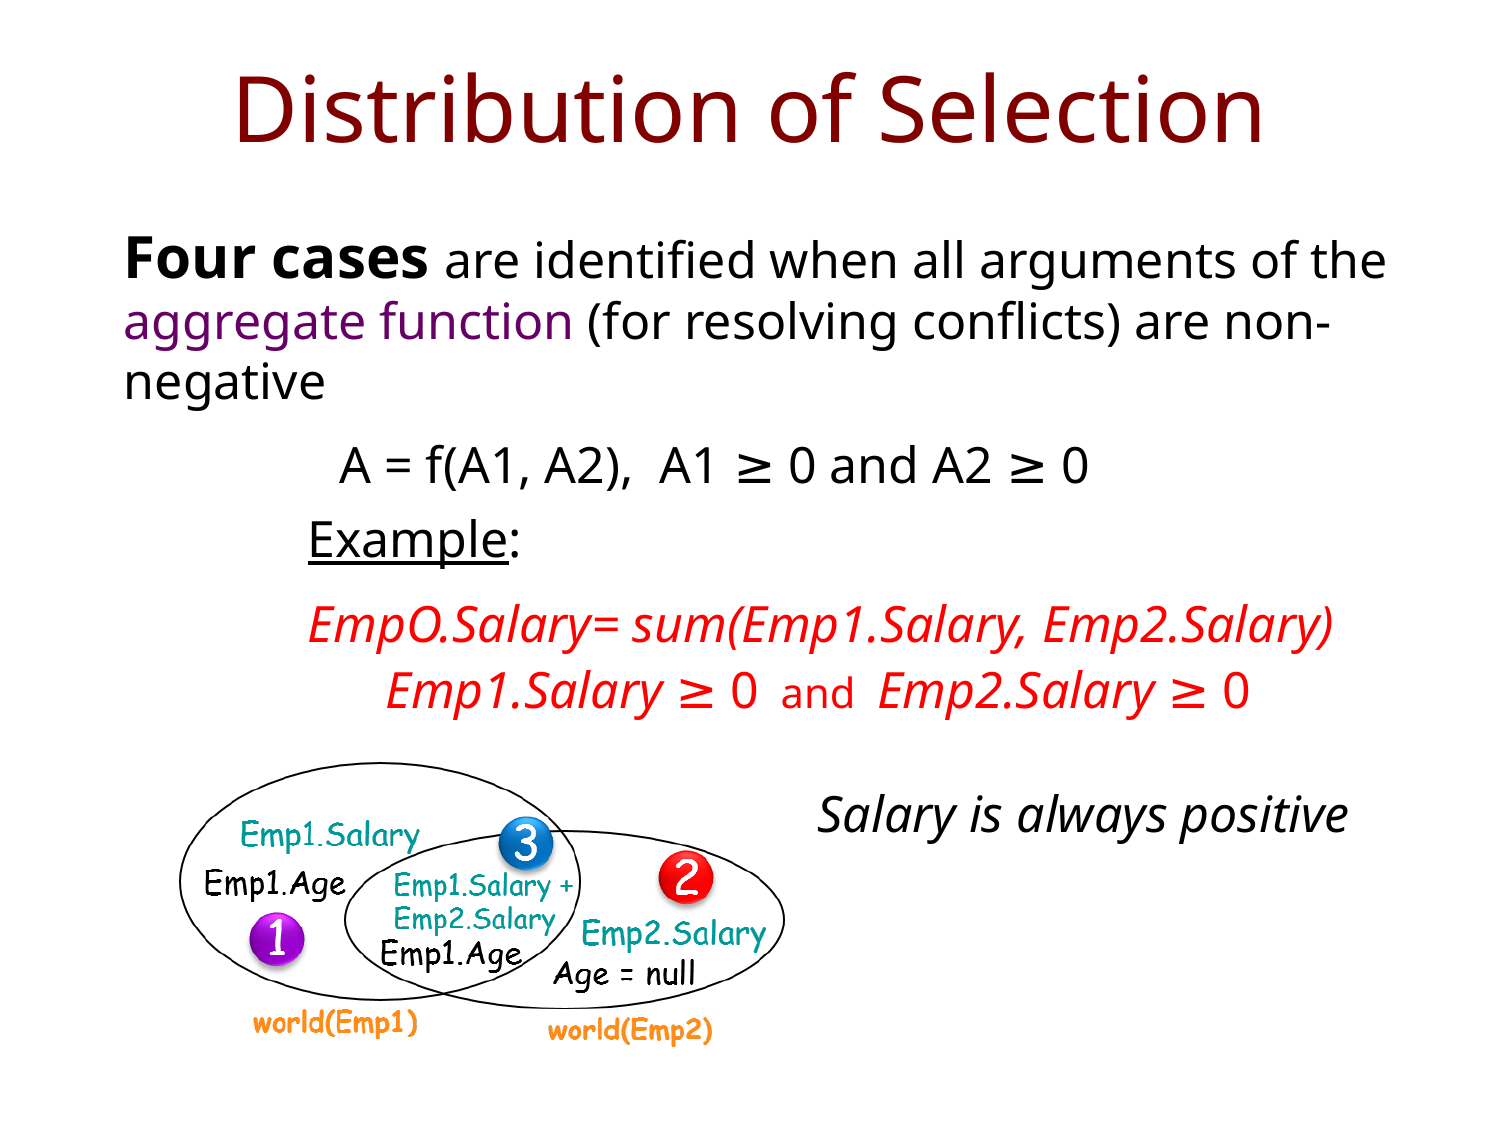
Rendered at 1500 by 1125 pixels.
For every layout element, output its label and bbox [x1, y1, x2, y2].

picture [179, 762, 786, 1063]
list [108, 212, 1409, 1075]
text_box [292, 500, 1409, 726]
title [112, 30, 1388, 181]
text_box [802, 774, 1366, 850]
